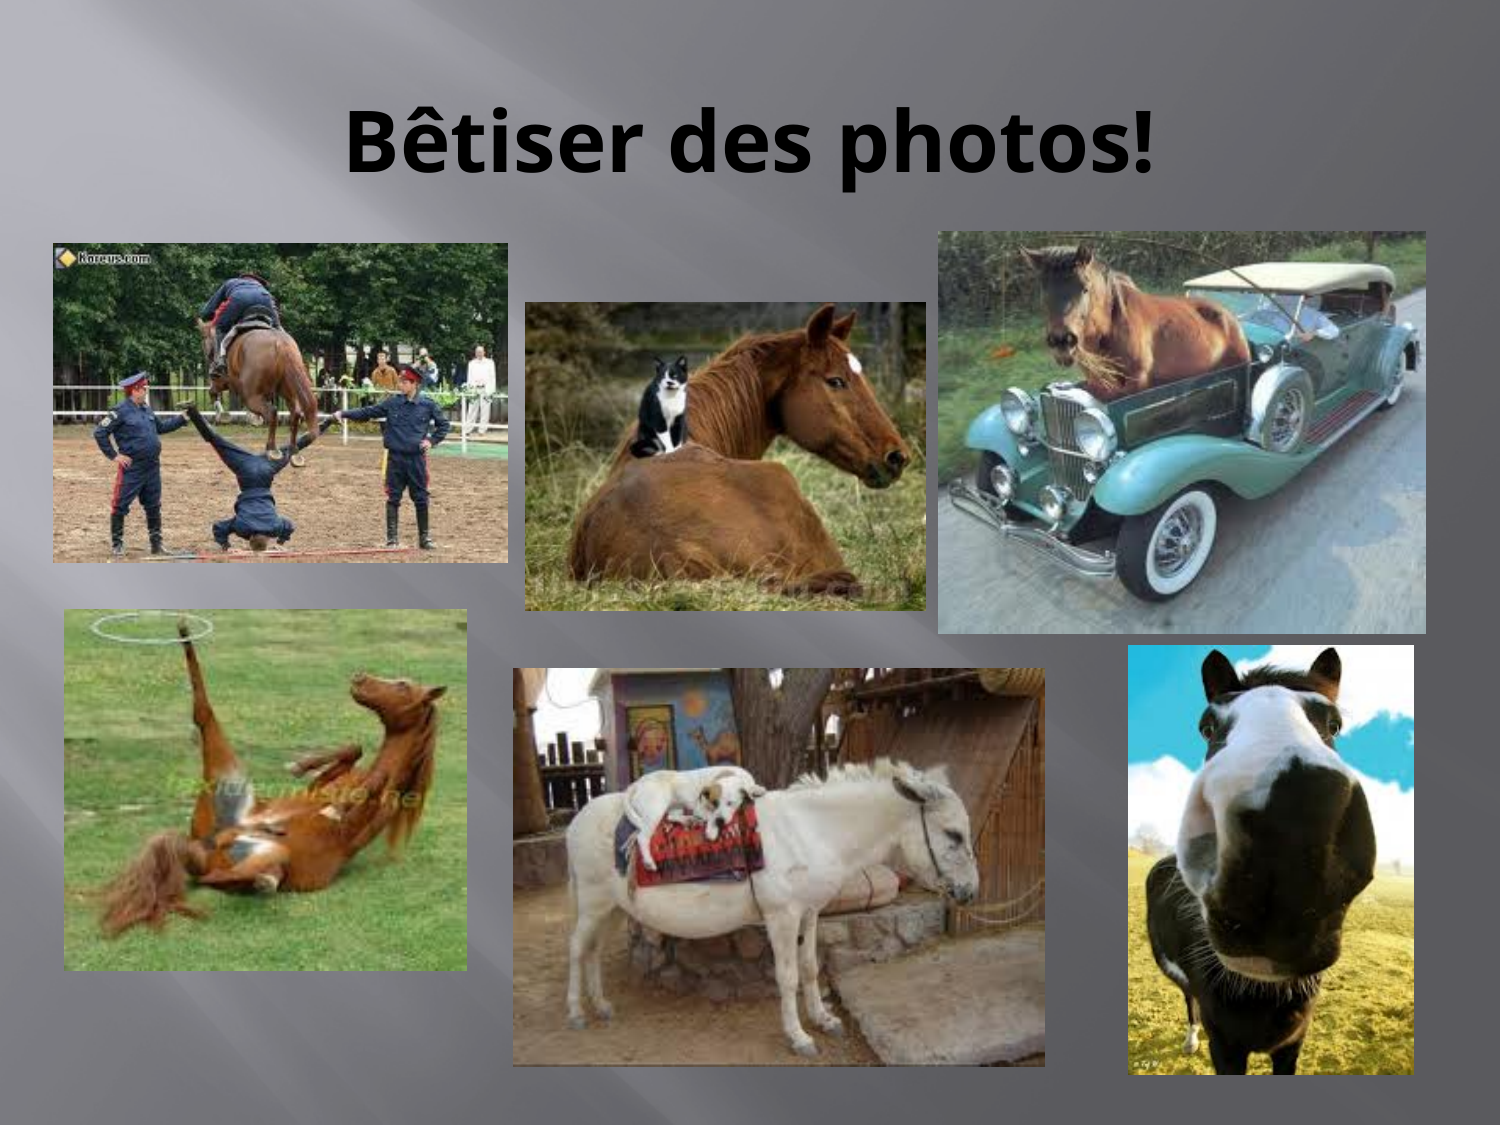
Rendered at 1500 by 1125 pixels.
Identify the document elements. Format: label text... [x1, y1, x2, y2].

picture [938, 231, 1426, 634]
picture [513, 668, 1045, 1067]
picture [1127, 644, 1415, 1076]
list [52, 243, 508, 563]
picture [525, 302, 926, 611]
title Bêtiser des photos! [75, 45, 1425, 233]
picture [64, 609, 467, 972]
